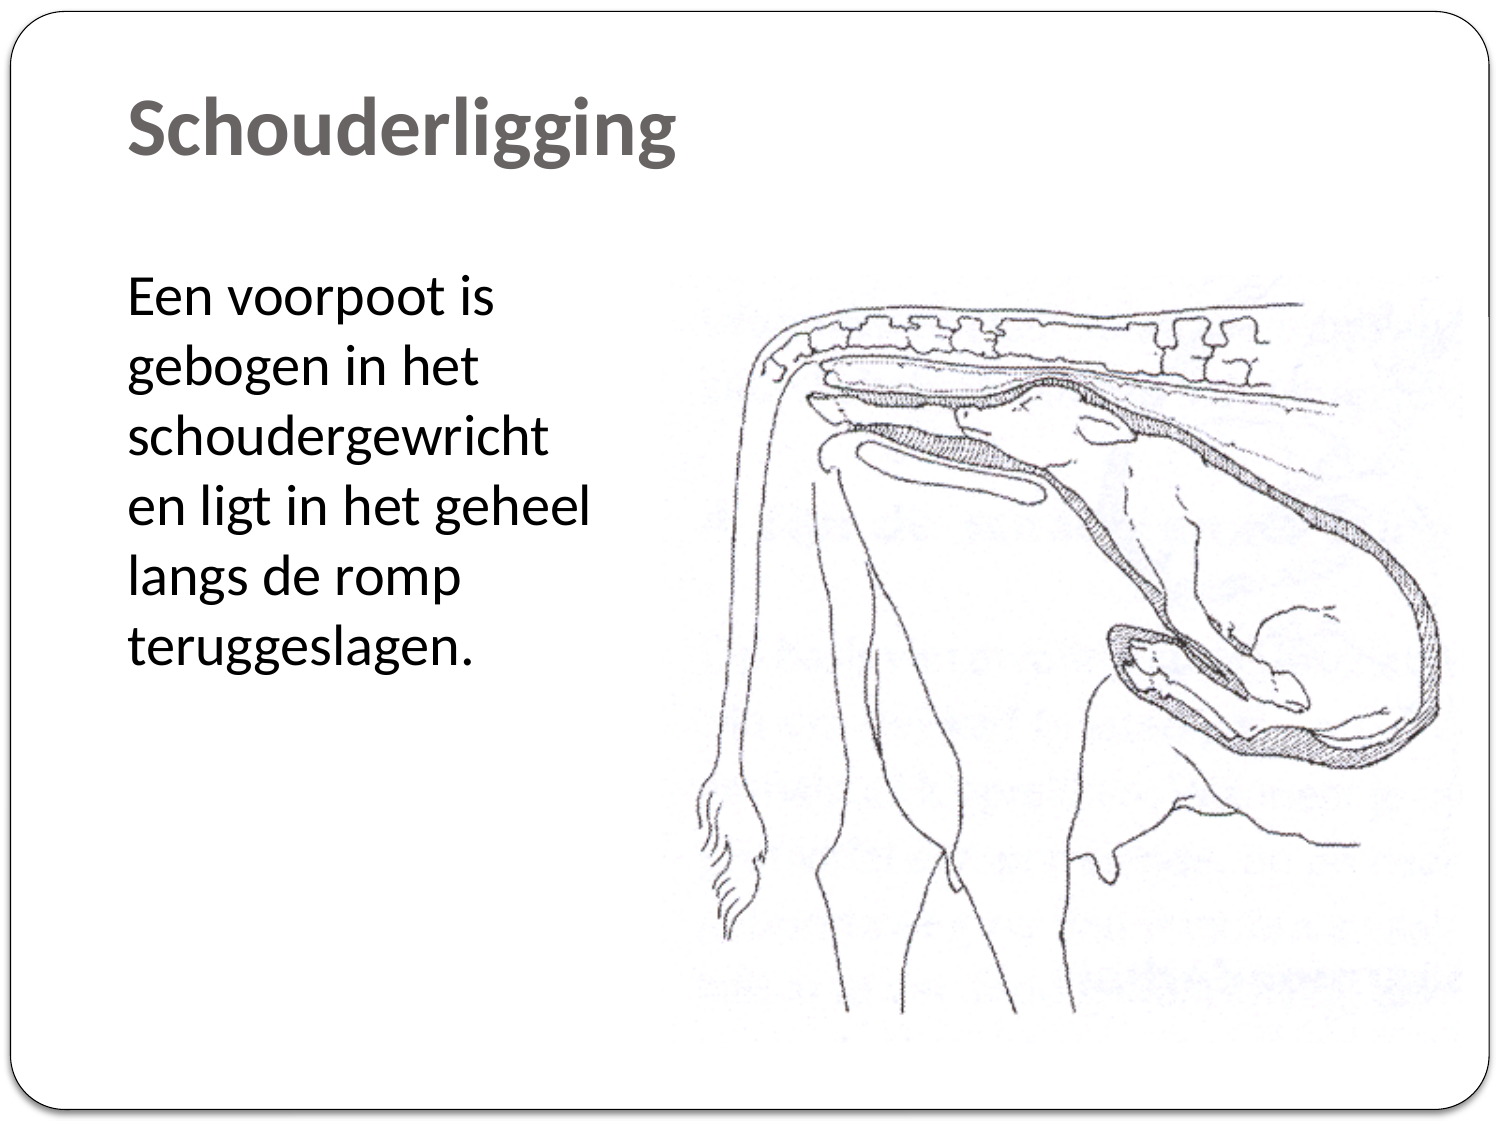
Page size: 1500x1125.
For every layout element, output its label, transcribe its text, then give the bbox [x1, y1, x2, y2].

title Schouderligging [112, 62, 1388, 188]
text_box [662, 274, 1463, 1044]
list Een voorpoot is gebogen in het schoudergewricht en ligt in het geheel langs de romp teruggeslagen. [112, 249, 625, 1000]
